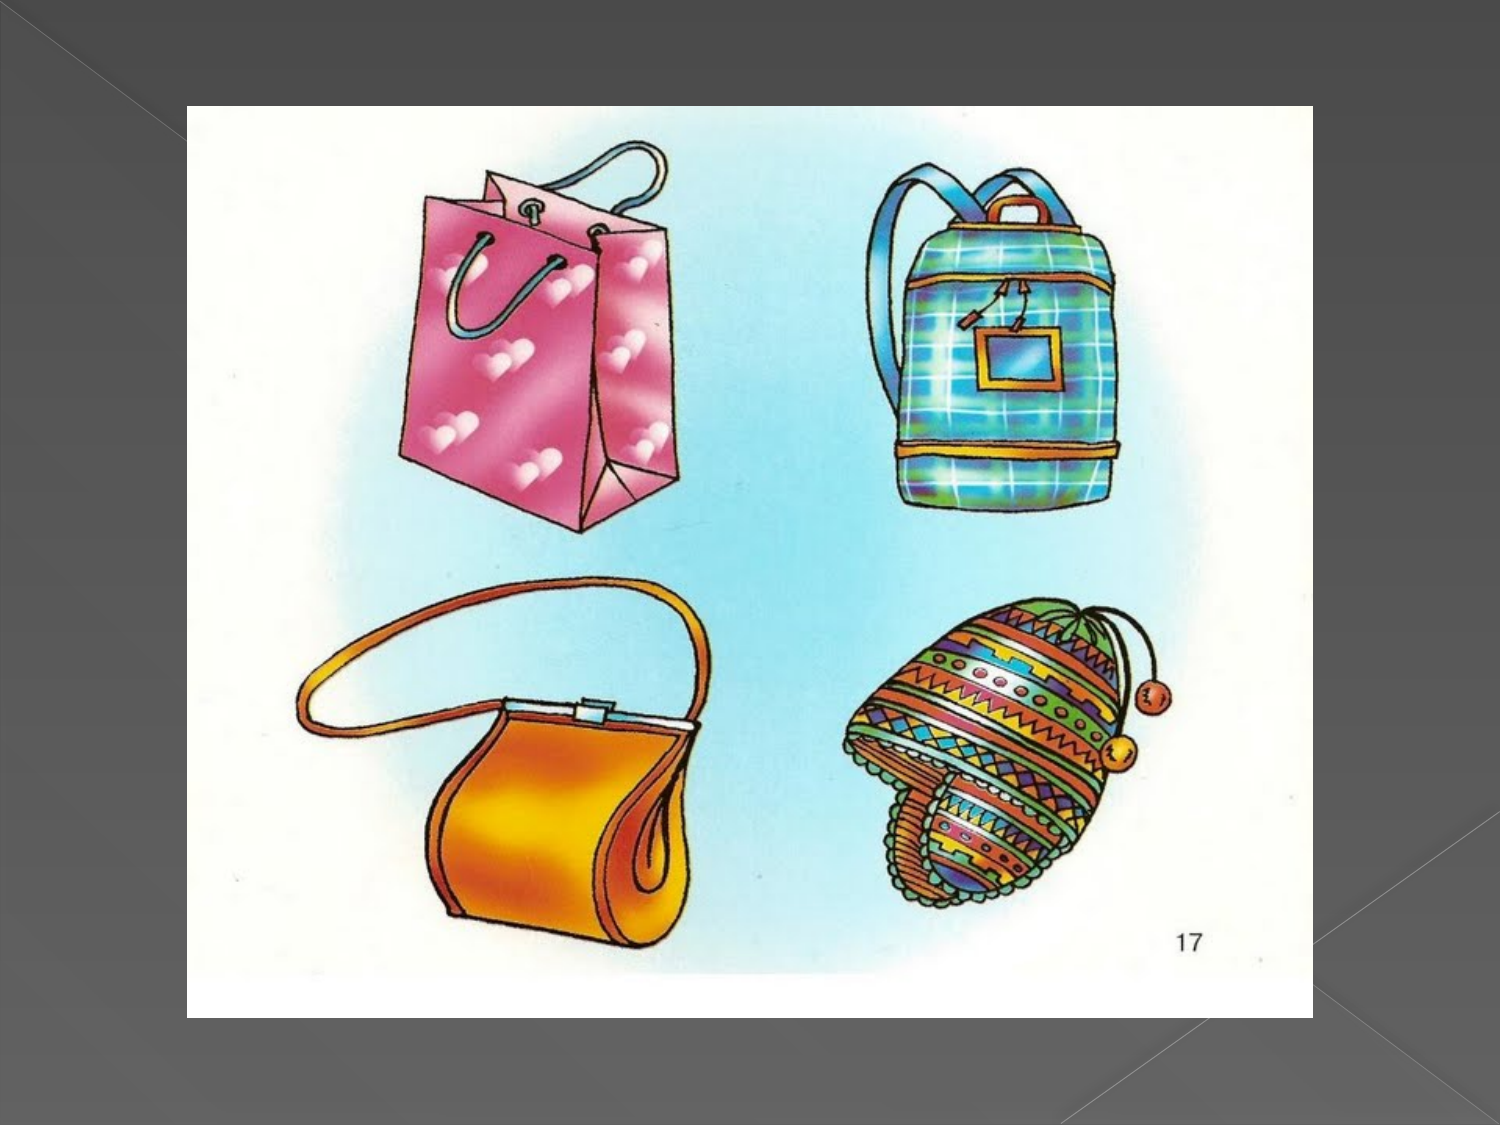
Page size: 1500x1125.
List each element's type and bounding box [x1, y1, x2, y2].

picture [187, 106, 1313, 1019]
